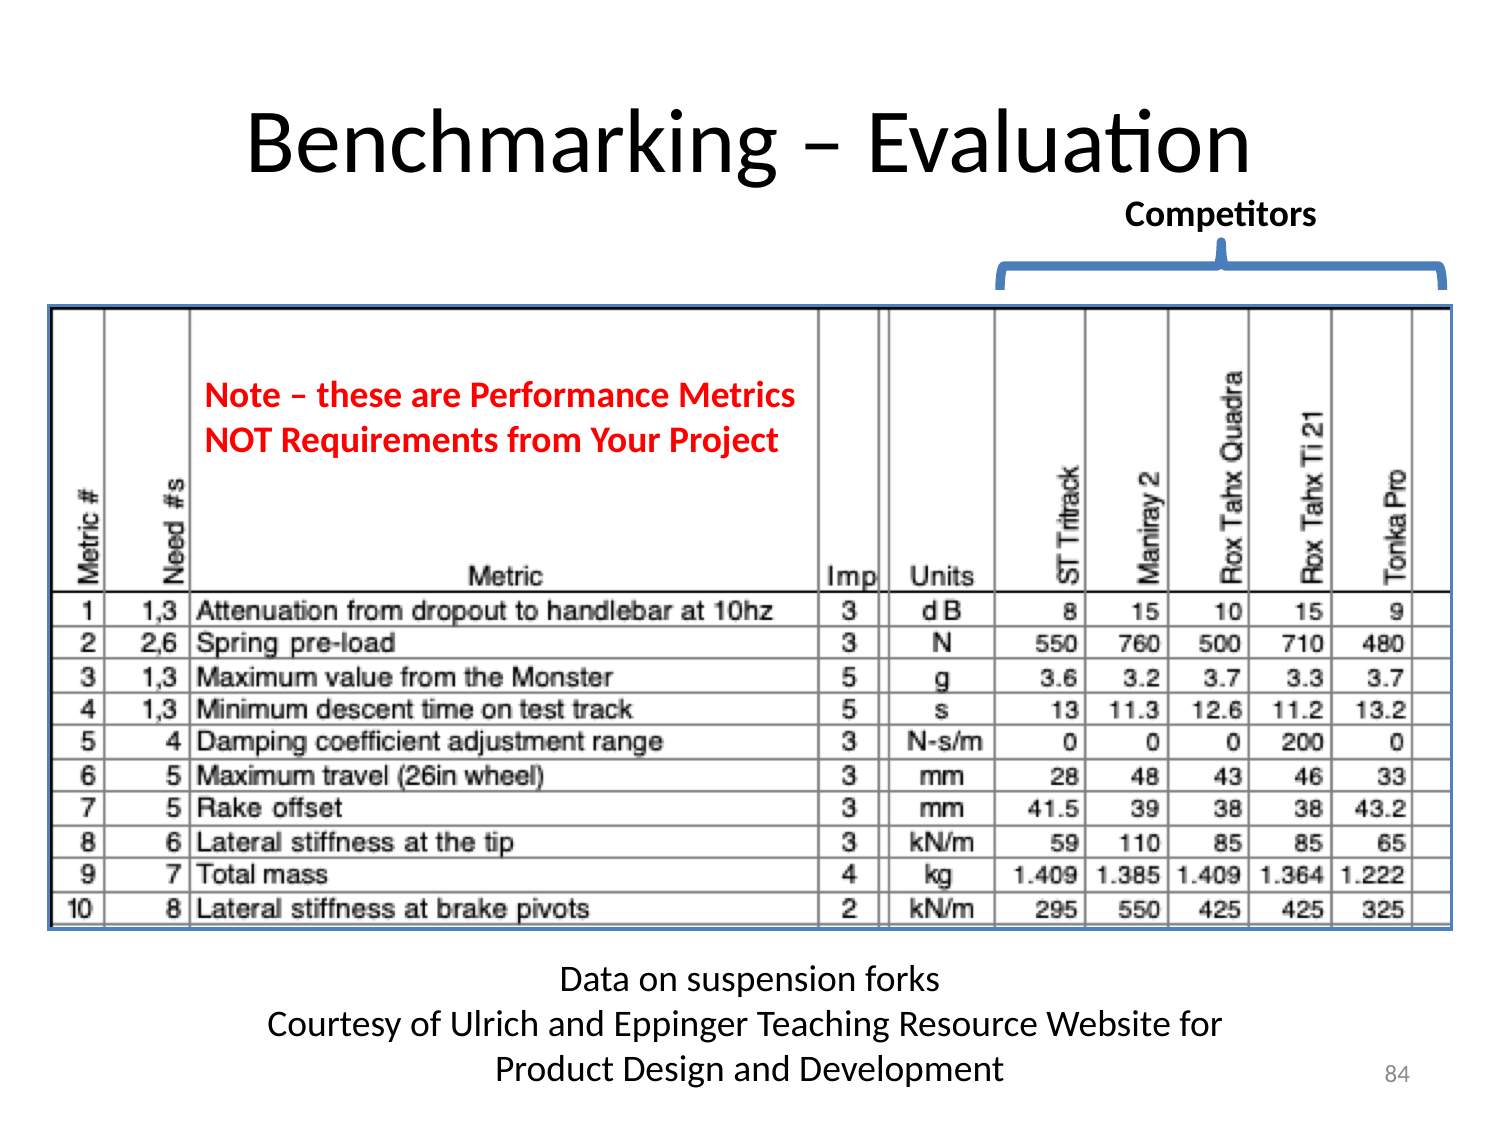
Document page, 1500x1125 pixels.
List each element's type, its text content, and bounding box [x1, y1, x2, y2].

slide_number 84 [1074, 1042, 1425, 1103]
picture [49, 306, 1451, 928]
title Benchmarking – Evaluation [75, 41, 1425, 230]
text_box Competitors [1110, 181, 1332, 242]
text_box Data on suspension forks Courtesy of Ulrich and Eppinger Teaching Resource Website for Product Design and Development [252, 946, 1248, 1097]
text_box [999, 242, 1444, 290]
